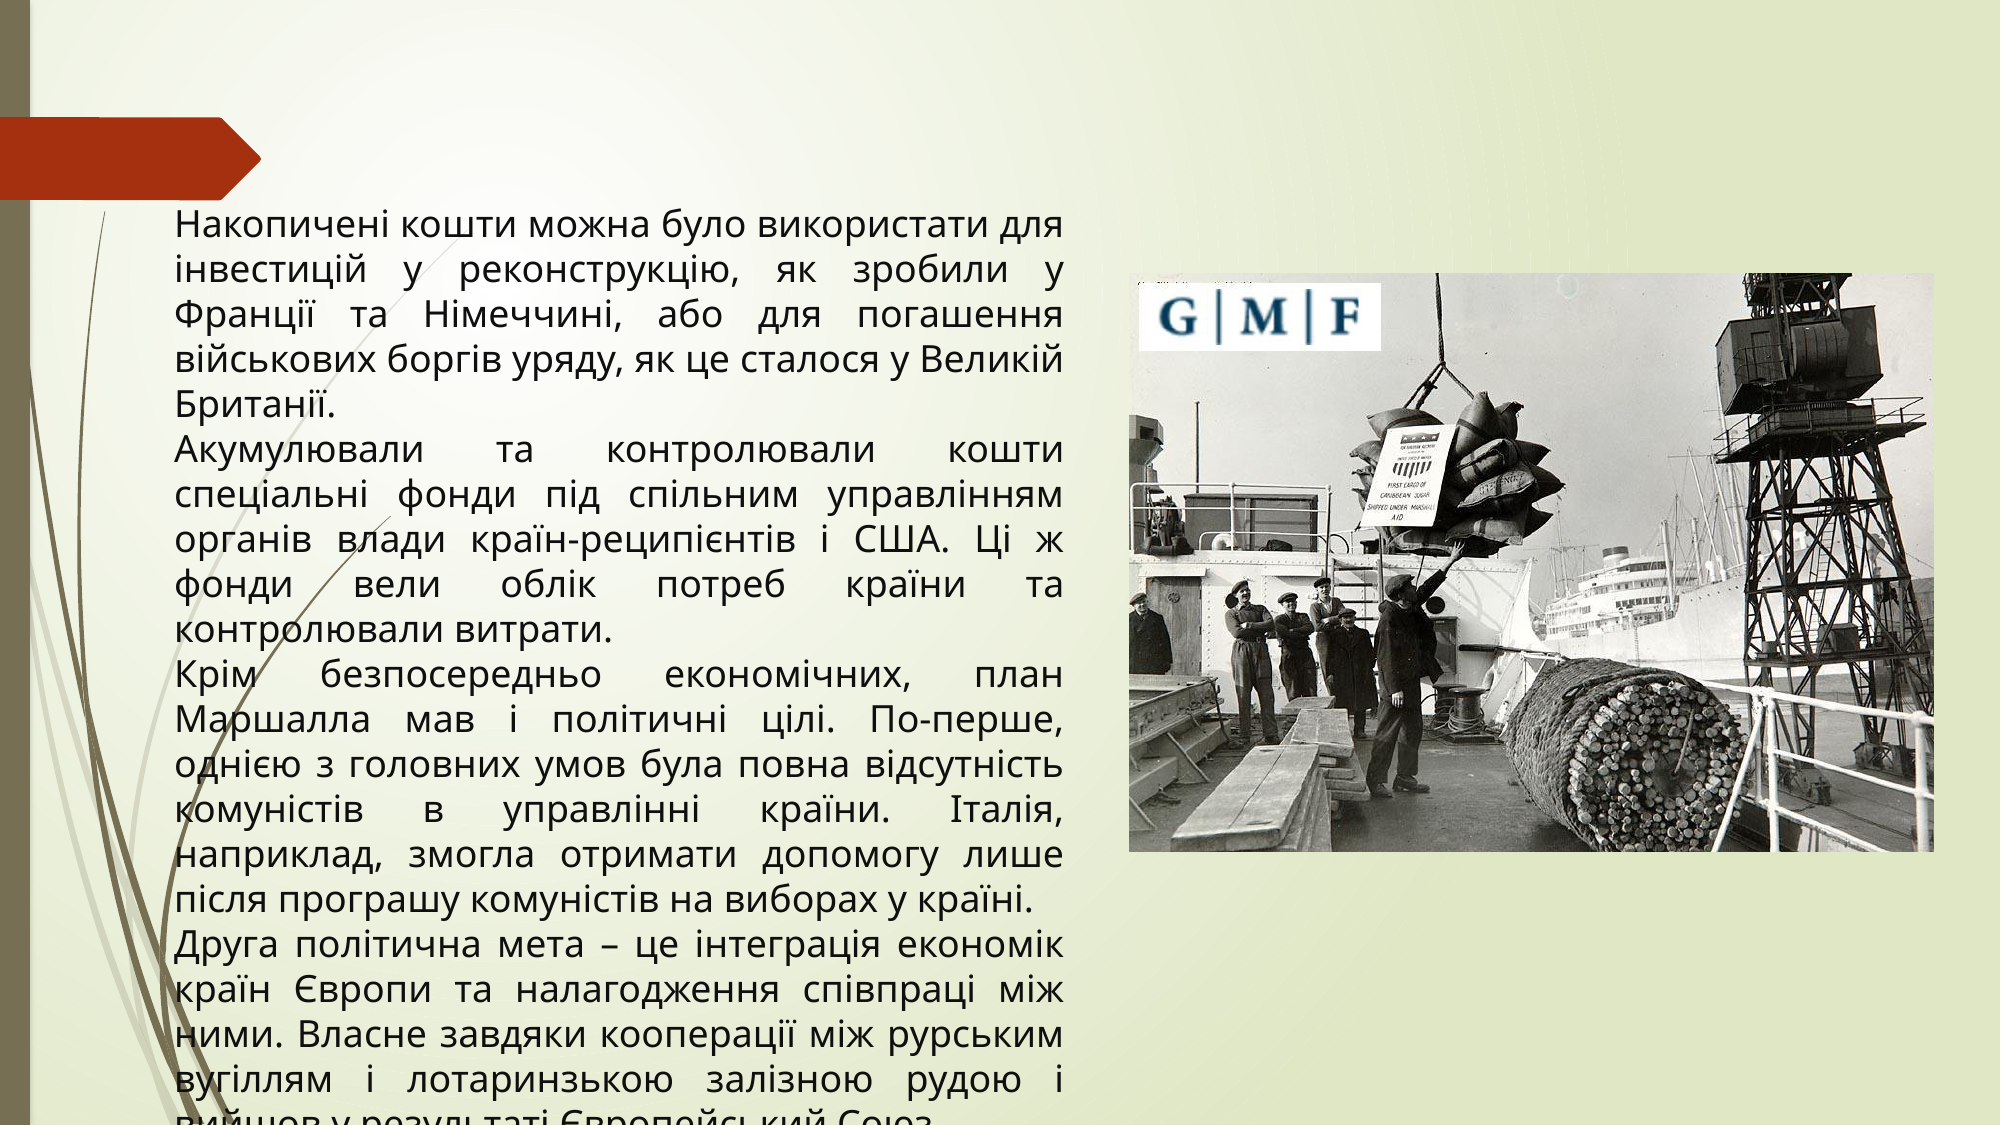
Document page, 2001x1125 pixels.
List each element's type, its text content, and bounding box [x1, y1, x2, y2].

picture [1129, 272, 1934, 853]
text_box Накопичені кошти можна було використати для інвестицій у реконструкцію, як зробили у Франції та Німеччині, або для погашення військових боргів уряду, як це сталося у Великій Британії. Акумулювали та контролювали кошти спеціальні фонди під спільним управлінням органів влади країн-реципієнтів і США. Ці ж фонди вели облік потреб країни та контролювали витрати. Крім безпосередньо економічних, план Маршалла мав і політичні цілі. По-перше, однією з головних умов була повна відсутність комуністів в управлінні країни. Італія, наприклад, змогла отримати допомогу лише після програшу комуністів на виборах у країні. Друга політична мета – це інтеграція економік країн Європи та налагодження співпраці між ними. Власне завдяки кооперації між рурським вугіллям і лотаринзькою залізною рудою і вийшов у результаті Європейський Союз. [159, 192, 1080, 1125]
